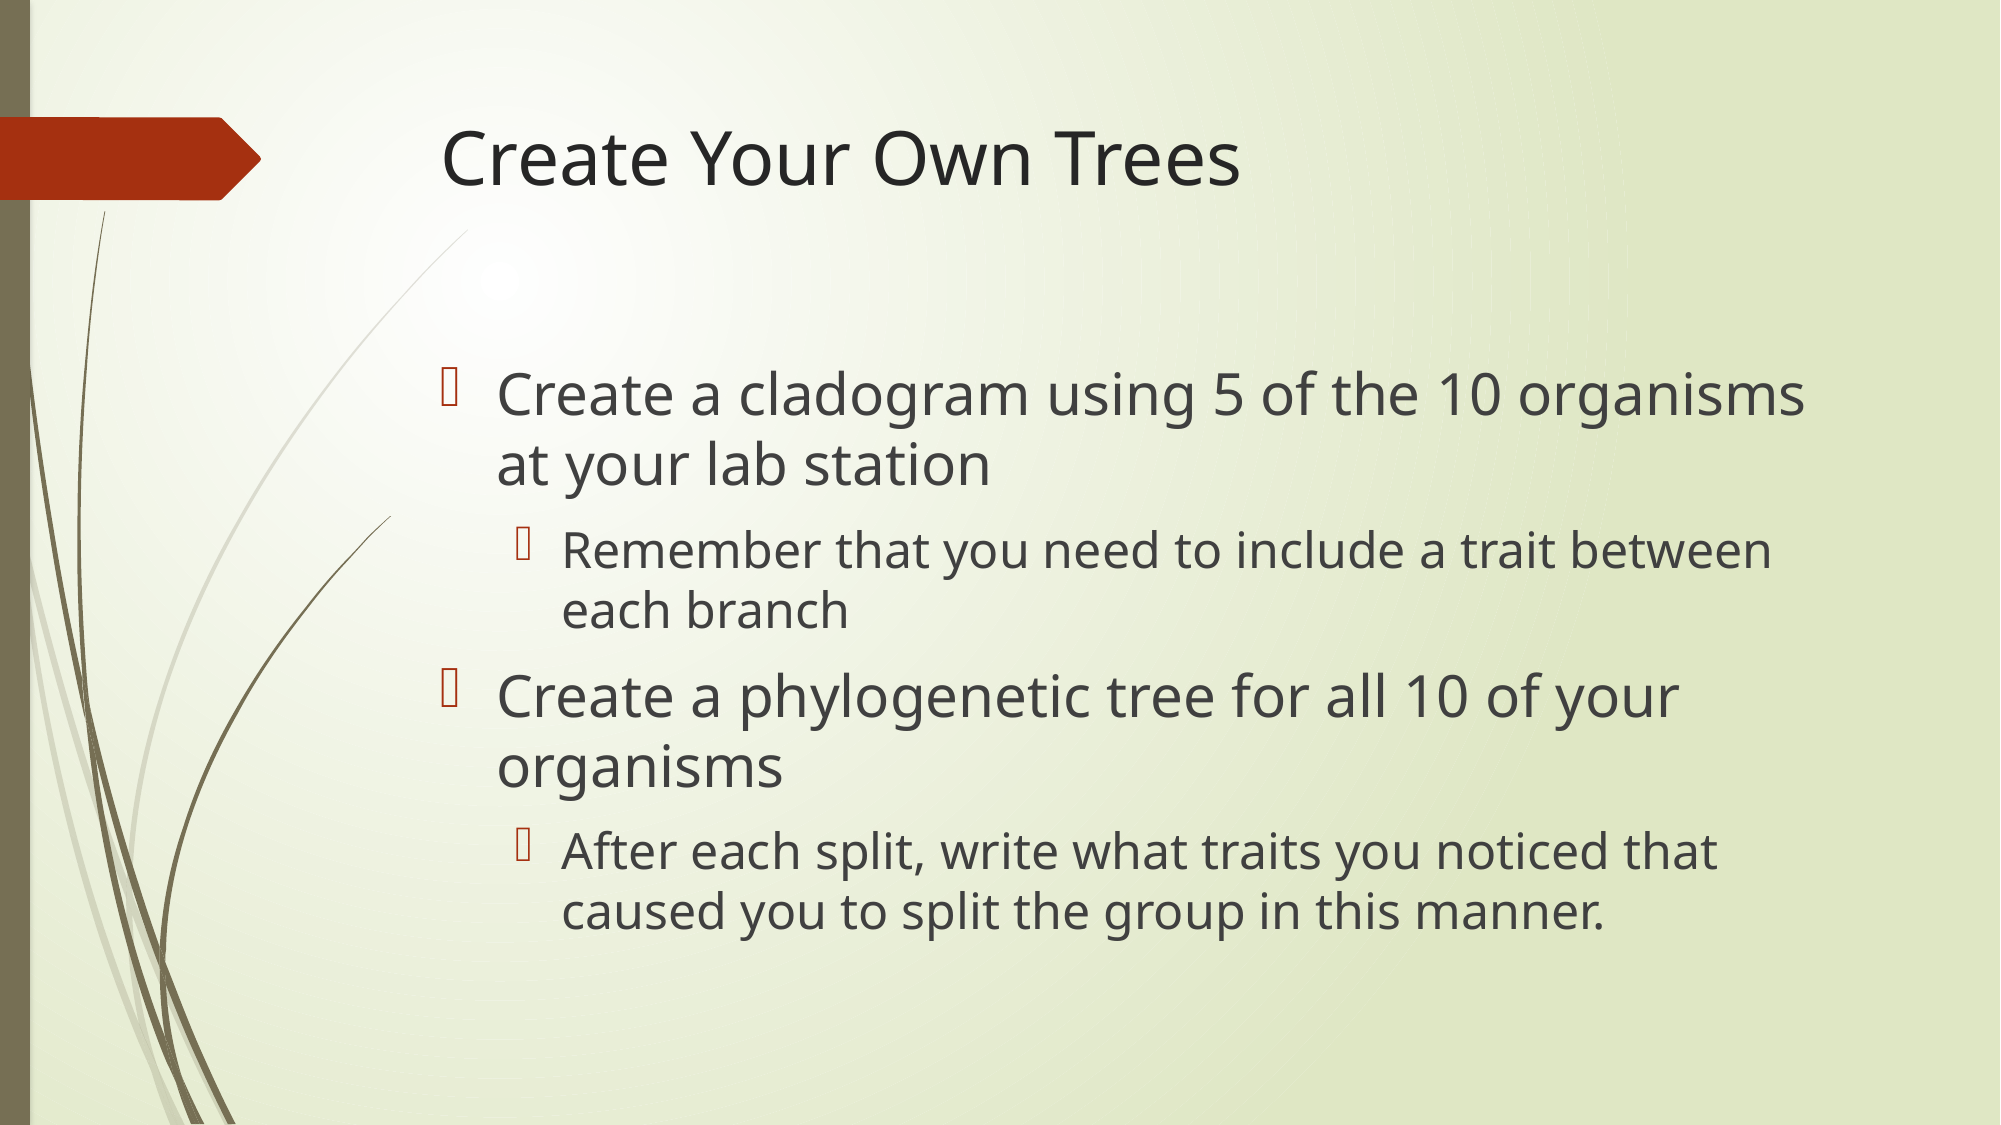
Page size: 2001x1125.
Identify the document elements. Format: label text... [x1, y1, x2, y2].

title Create Your Own Trees [425, 102, 1888, 313]
list Create a cladogram using 5 of the 10 organisms at your lab station Remember that you need to include a trait between each branch Create a phylogenetic tree for all 10 of your organisms After each split, write what traits you noticed that caused you to split the group in this manner. [424, 350, 1888, 970]
